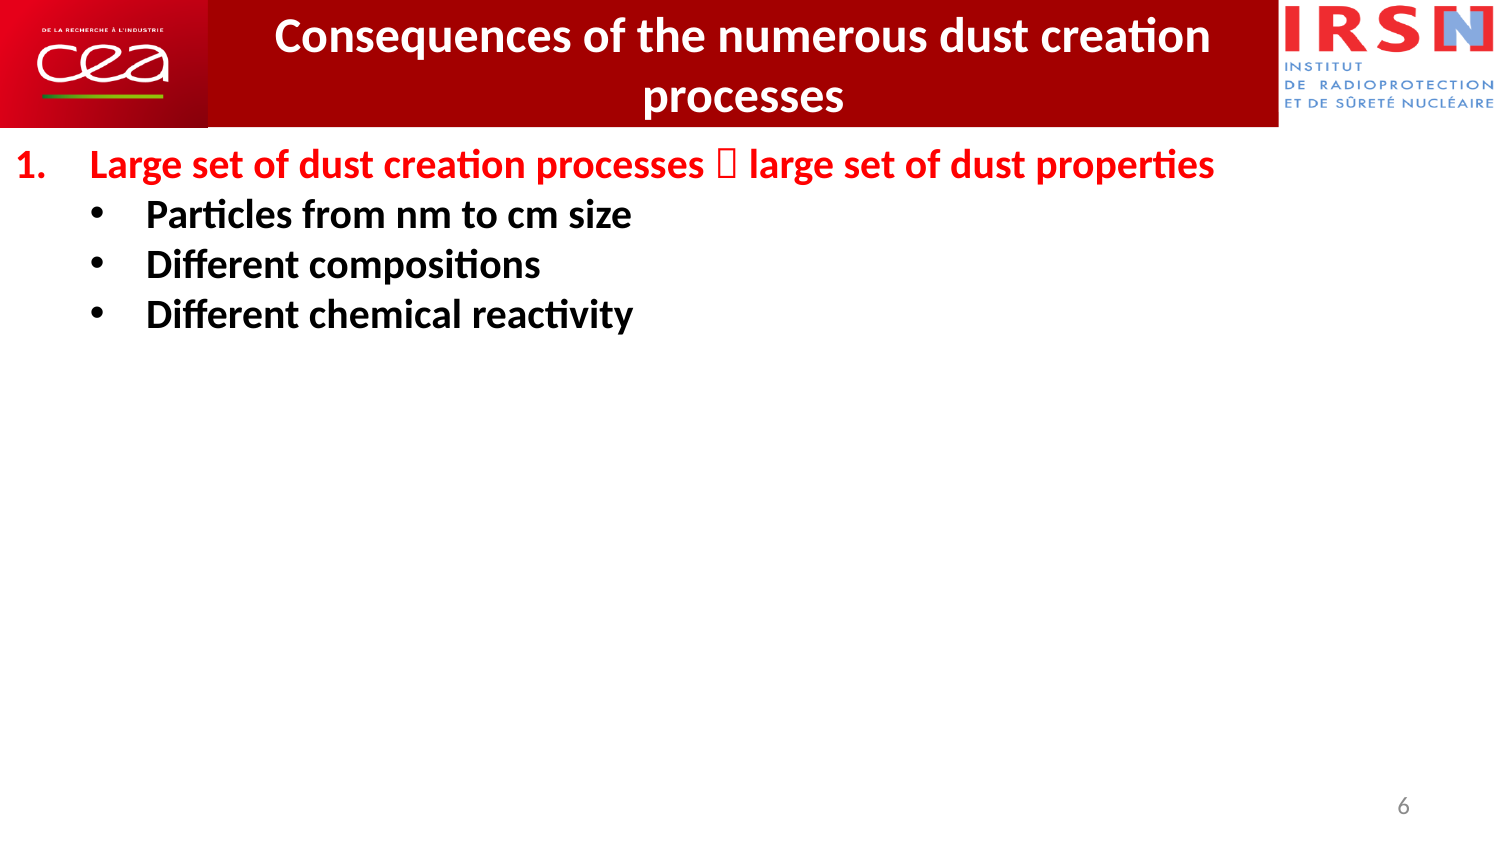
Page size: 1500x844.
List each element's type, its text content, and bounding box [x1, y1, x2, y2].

picture [1278, 0, 1500, 112]
text_box Large set of dust creation processes  large set of dust properties Particles from nm to cm size Different compositions Different chemical reactivity [0, 129, 1500, 390]
picture [0, 0, 208, 128]
text_box Consequences of the numerous dust creation processes [211, 0, 1281, 129]
slide_number 6 [1074, 782, 1425, 827]
